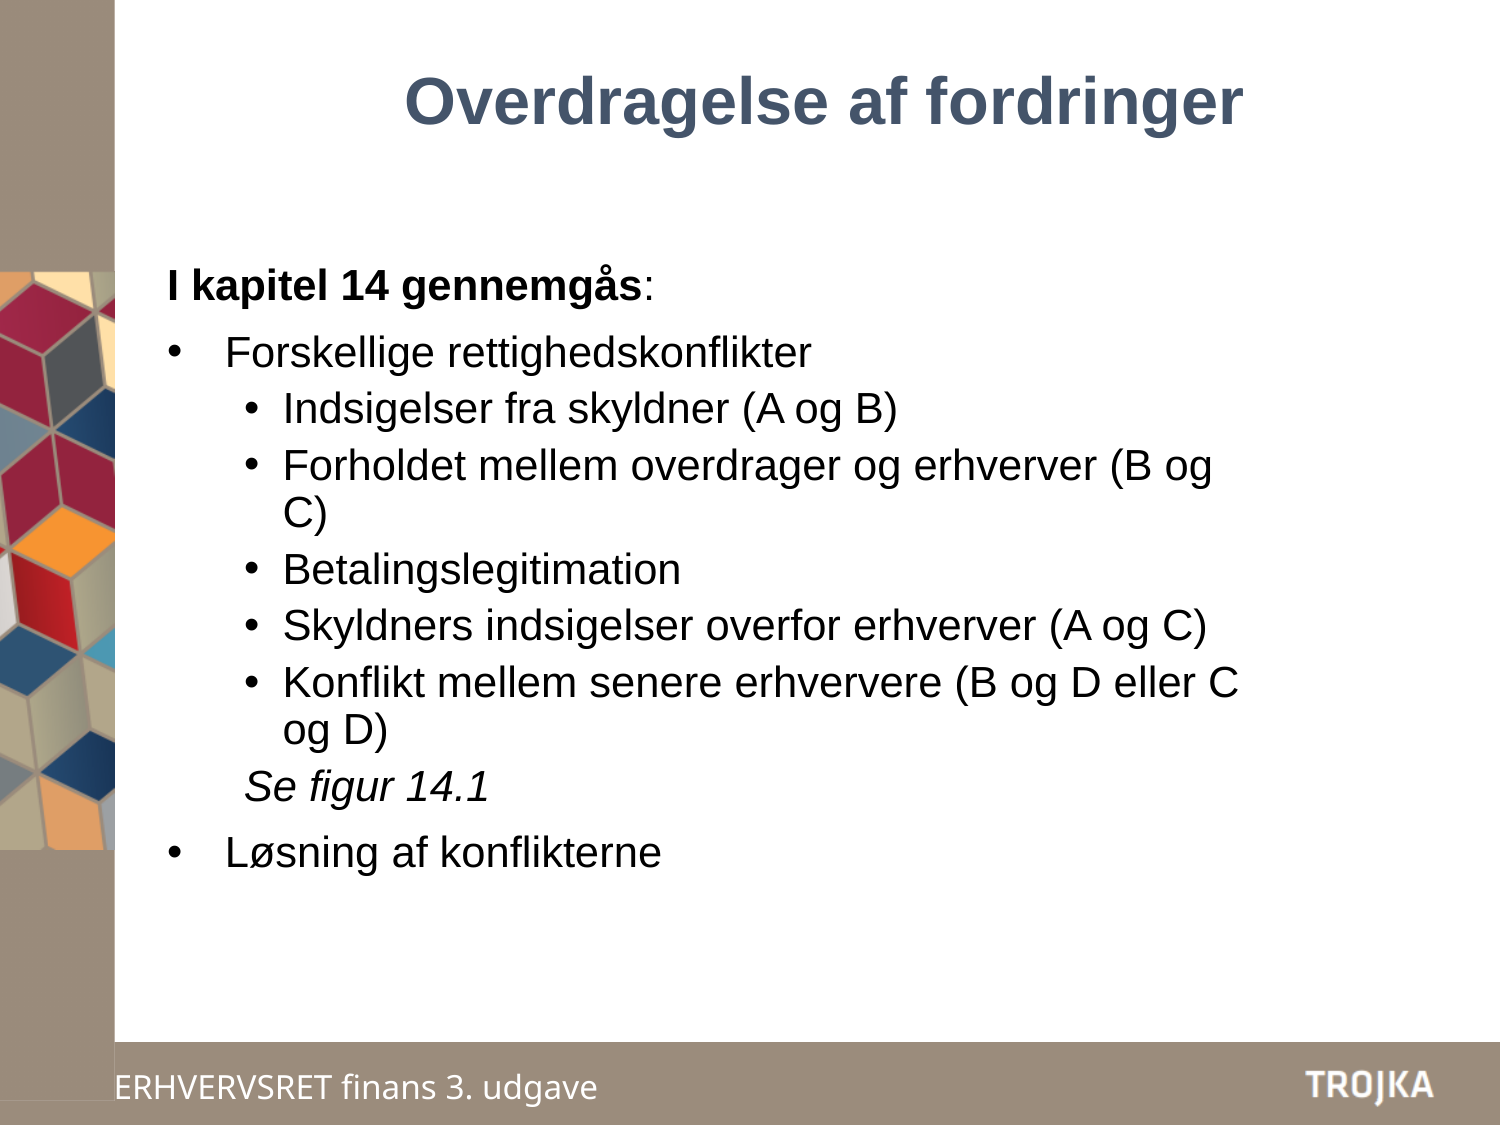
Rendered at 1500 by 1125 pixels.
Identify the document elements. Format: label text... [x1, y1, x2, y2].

picture [0, 1042, 1500, 1125]
picture [0, 0, 115, 1100]
text_box Overdragelse af fordringer [149, 0, 1500, 148]
subtitle I kapitel 14 gennemgås: Forskellige rettighedskonflikter Indsigelser fra skyldner (A og B) Forholdet mellem overdrager og erhverver (B og C) Betalingslegitimation Skyldners indsigelser overfor erhverver (A og C) Konflikt mellem senere erhververe (B og D eller C og D) Se figur 14.1 Løsning af konflikterne [150, 255, 1258, 894]
